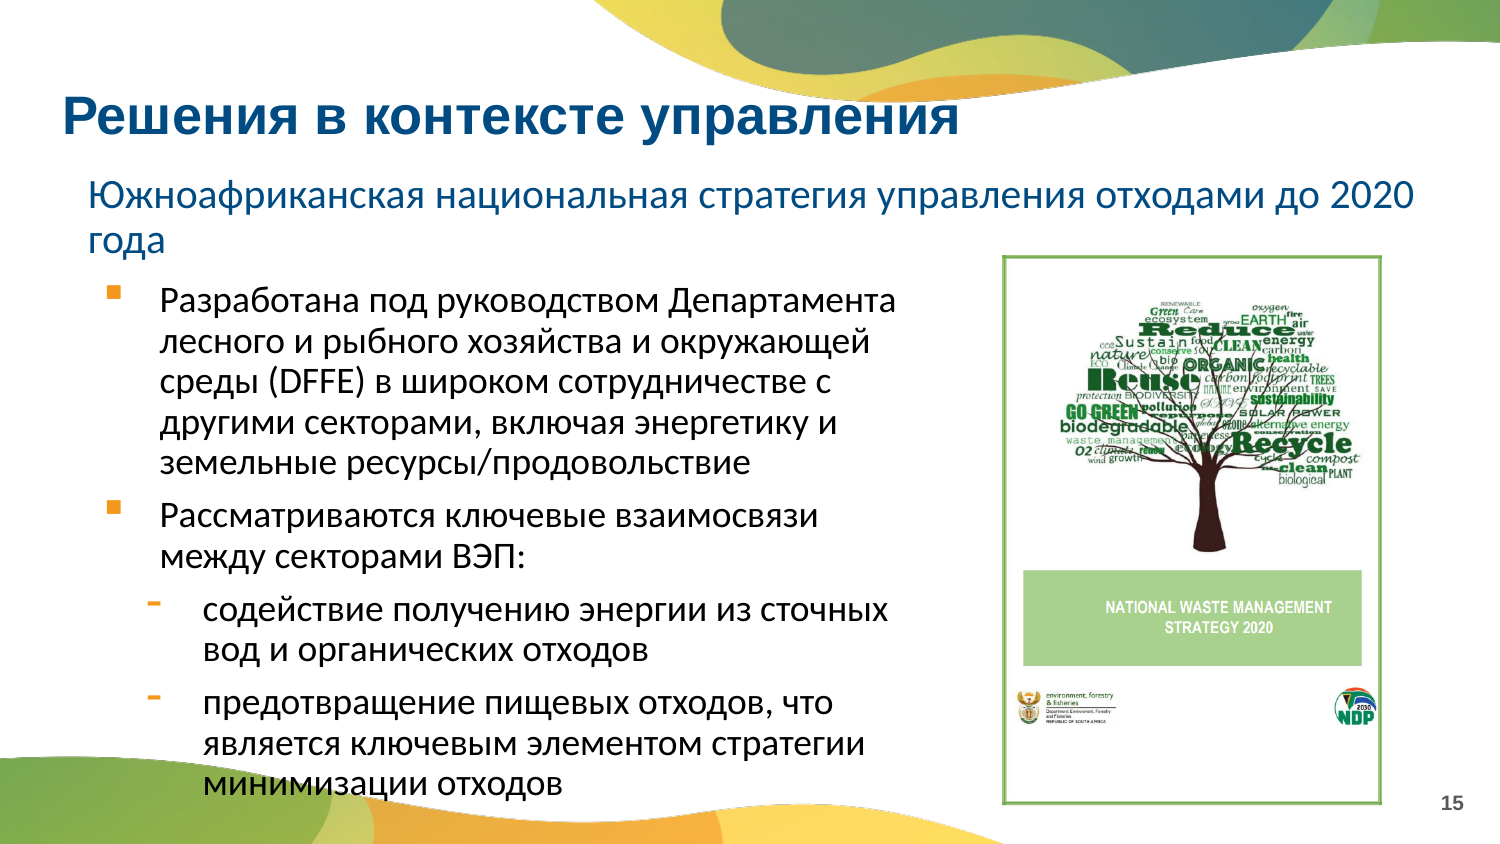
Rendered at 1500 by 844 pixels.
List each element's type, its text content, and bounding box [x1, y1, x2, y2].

list Разработана под руководством Департамента лесного и рыбного хозяйства и окружающей среды (DFFE) в широком сотрудничестве с другими секторами, включая энергетику и земельные ресурсы/продовольствие Рассматриваются ключевые взаимосвязи между секторами ВЭП: содействие получению энергии из сточных вод и органических отходов предотвращение пищевых отходов, что является ключевым элементом стратегии минимизации отходов [43, 272, 936, 826]
title Решения в контексте управления [47, 72, 1453, 162]
slide_number 15 [1141, 780, 1479, 826]
picture [0, 0, 1500, 120]
list Южноафриканская национальная стратегия управления отходами до 2020 года [73, 172, 1479, 218]
picture [0, 245, 1500, 844]
